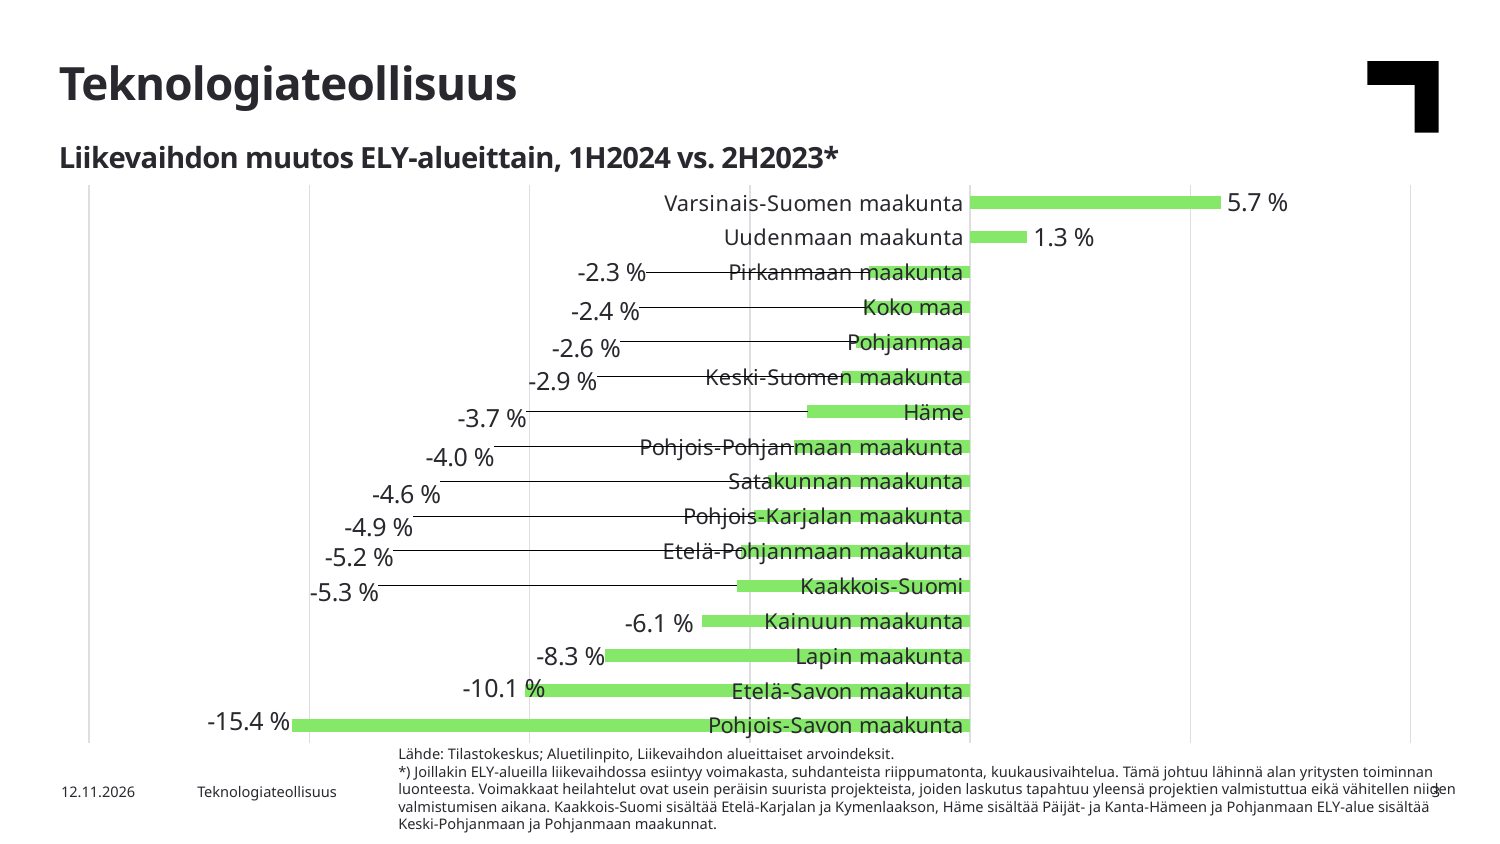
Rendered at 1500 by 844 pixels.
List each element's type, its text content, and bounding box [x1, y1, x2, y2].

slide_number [46, 775, 182, 803]
chart [61, 173, 1439, 755]
footer Teknologiateollisuus [182, 775, 395, 803]
list Lähde: Tilastokeskus; Aluetilinpito, Liikevaihdon alueittaiset arvoindeksit. *) Joillakin ELY-alueilla liikevaihdossa esiintyy voimakasta, suhdanteista riippumatonta, kuukausivaihtelua. Tämä johtuu lähinnä alan yritysten toiminnan luonteesta. Voimakkaat heilahtelut ovat usein peräisin suurista projekteista, joiden laskutus tapahtuu yleensä projektien valmistuttua eikä vähitellen niiden valmistumisen aikana. Kaakkois-Suomi sisältää Etelä-Karjalan ja Kymenlaakson, Häme sisältää Päijät- ja Kanta-Hämeen ja Pohjanmaan ELY-alue sisältää Keski-Pohjanmaan ja Pohjanmaan maakunnat. [383, 737, 1485, 765]
list Teknologiateollisuus Liikevaihdon muutos ELY-alueittain, 1H2024 vs. 2H2023* [41, 46, 1353, 153]
slide_number 3 [1313, 775, 1456, 803]
